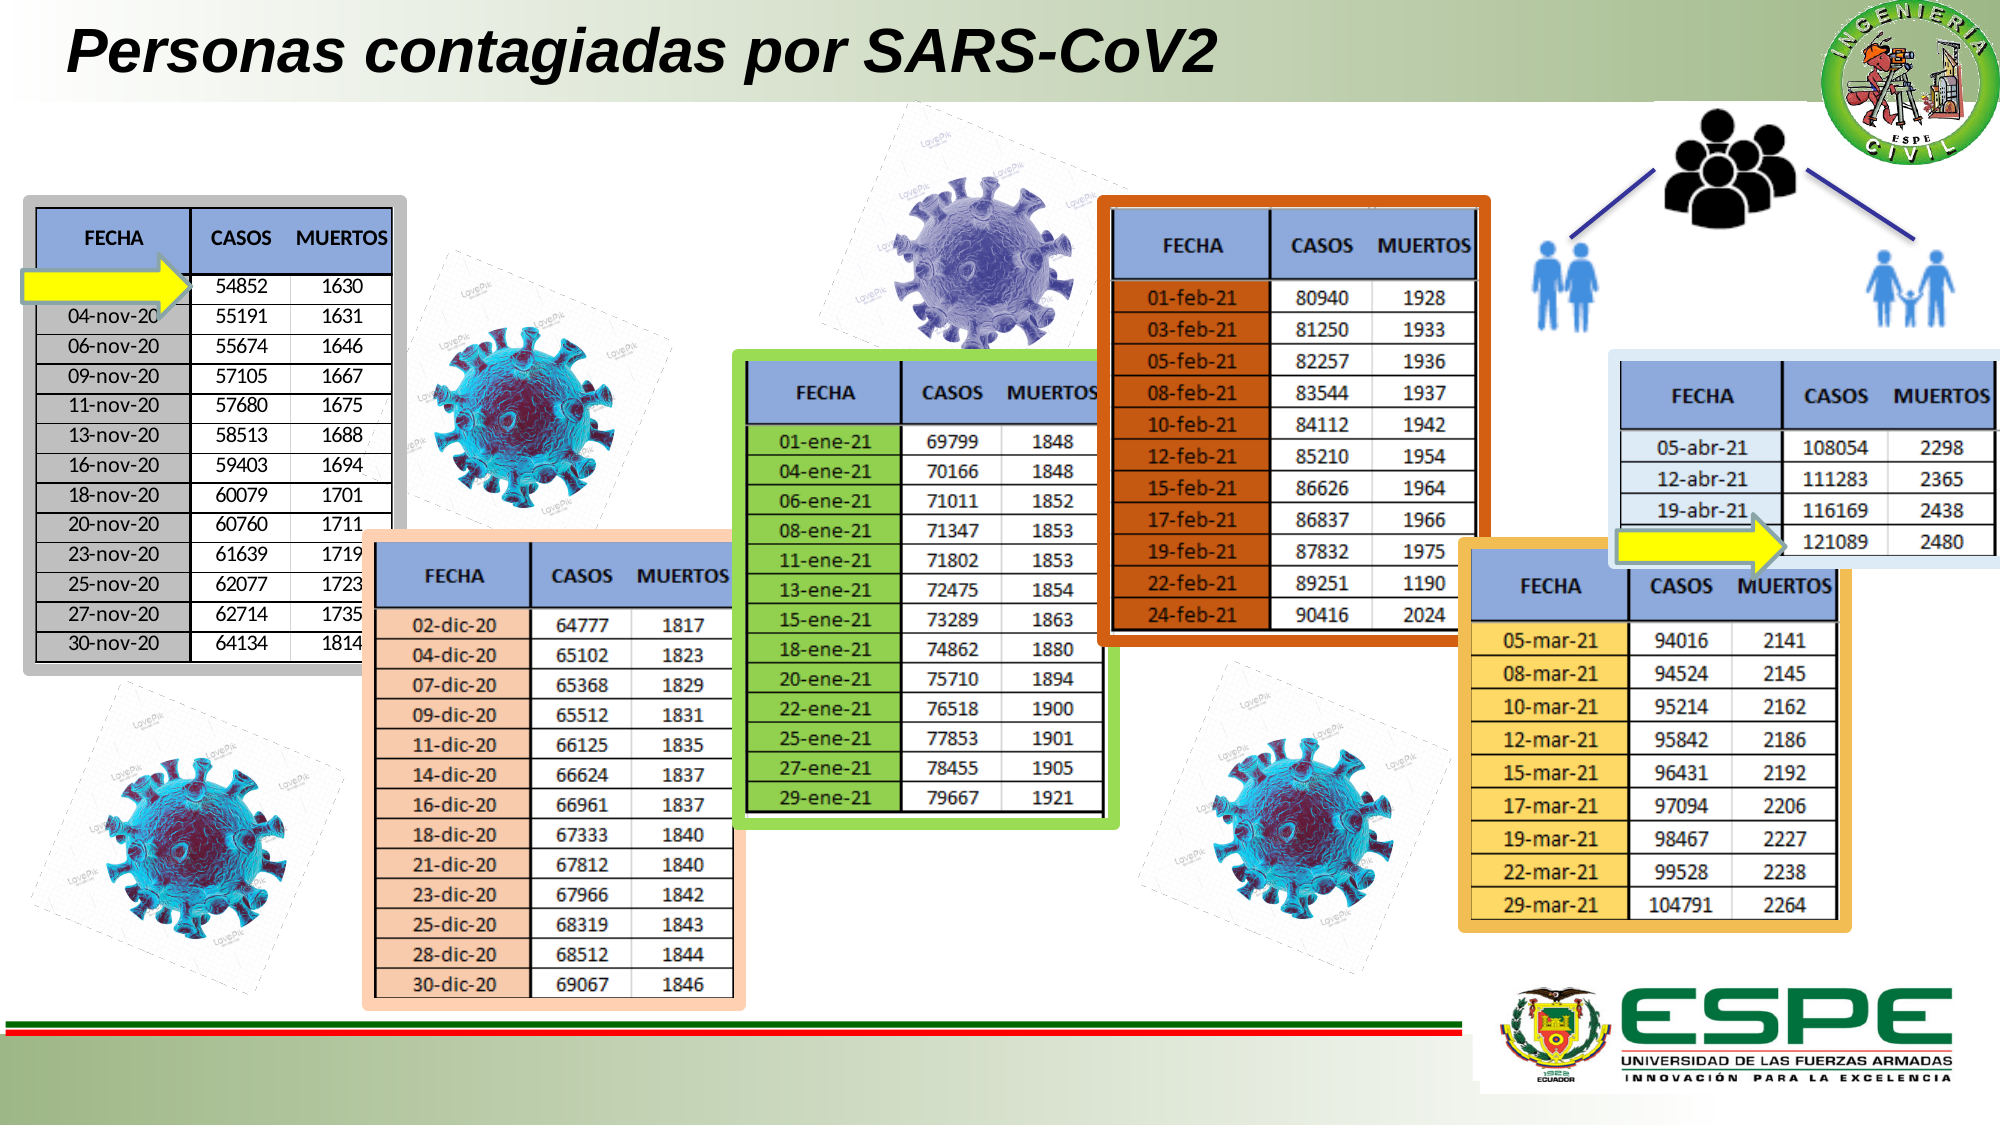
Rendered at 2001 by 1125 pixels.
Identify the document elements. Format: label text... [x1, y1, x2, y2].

picture [29, 680, 346, 996]
picture [744, 135, 2000, 921]
picture [35, 207, 734, 999]
picture [1821, 0, 2000, 165]
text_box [1570, 169, 1655, 239]
picture [1855, 239, 1974, 337]
text_box [20, 268, 30, 305]
picture [1522, 237, 1618, 340]
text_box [1806, 169, 1915, 240]
picture [1654, 101, 1807, 238]
text_box La determinación de concentración de SARS-CoV2 en aguas residuales del alcantarillado de Quito, se realizó en PTAR Quitumbe, Colector 24 de Mayo y Colector El Ejido. En cada estación se definieron dos puntos de muestreo, inicial y final, dando como resultado 6 puntos en total para la toma de muestras. Al ser la única PTAR en Quito, las primeras dos muestras se lo hicieron del afluente y efluente de la misma. Para el colector 24 de Mayo, los puntos estuvieron ubicados en los sectores La Libertad y El Placer, por último, para el colecto El Ejido, las ubicaciones fueron Manuel Larrea y HCAM. La toma de muestras se realizó entre noviembre de 2020 y abril de 2021. El horario para la toma de muestras se lo definió en la mañana, con tipo de muestra compuesta directamente desde el alcantarillado [1458, 569, 1844, 930]
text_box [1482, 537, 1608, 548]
text_box Personas contagiadas por SARS-CoV2 [51, 2, 1772, 190]
picture [1472, 975, 1977, 1095]
picture [1136, 660, 1453, 976]
